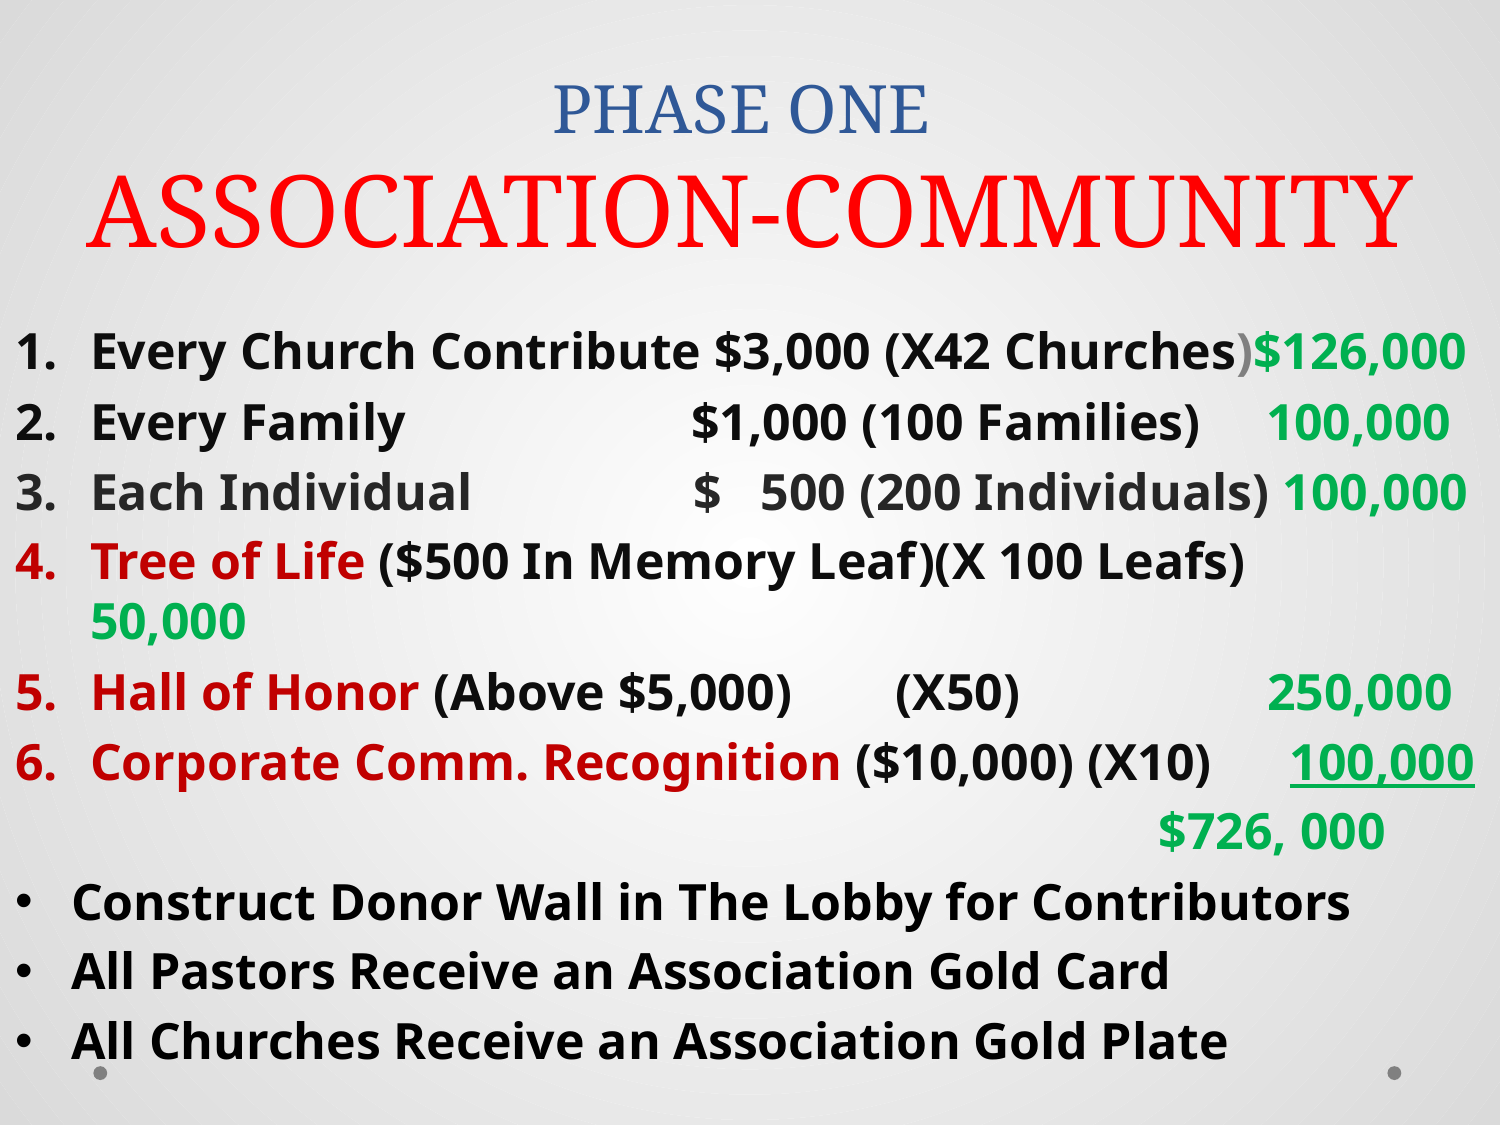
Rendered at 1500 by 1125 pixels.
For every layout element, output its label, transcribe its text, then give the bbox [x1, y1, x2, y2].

list Every Church Contribute $3,000 (X42 Churches)$126,000 Every Family $1,000 (100 Families) 100,000 Each Individual $ 500 (200 Individuals) 100,000 Tree of Life ($500 In Memory Leaf)(X 100 Leafs) 50,000 Hall of Honor (Above $5,000) (X50) 250,000 Corporate Comm. Recognition ($10,000) (X10) 100,000 $726, 000 Construct Donor Wall in The Lobby for Contributors All Pastors Receive an Association Gold Card All Churches Receive an Association Gold Plate [0, 312, 1500, 1125]
title PHASE ONE ASSOCIATION-COMMUNITY [0, 12, 1500, 275]
